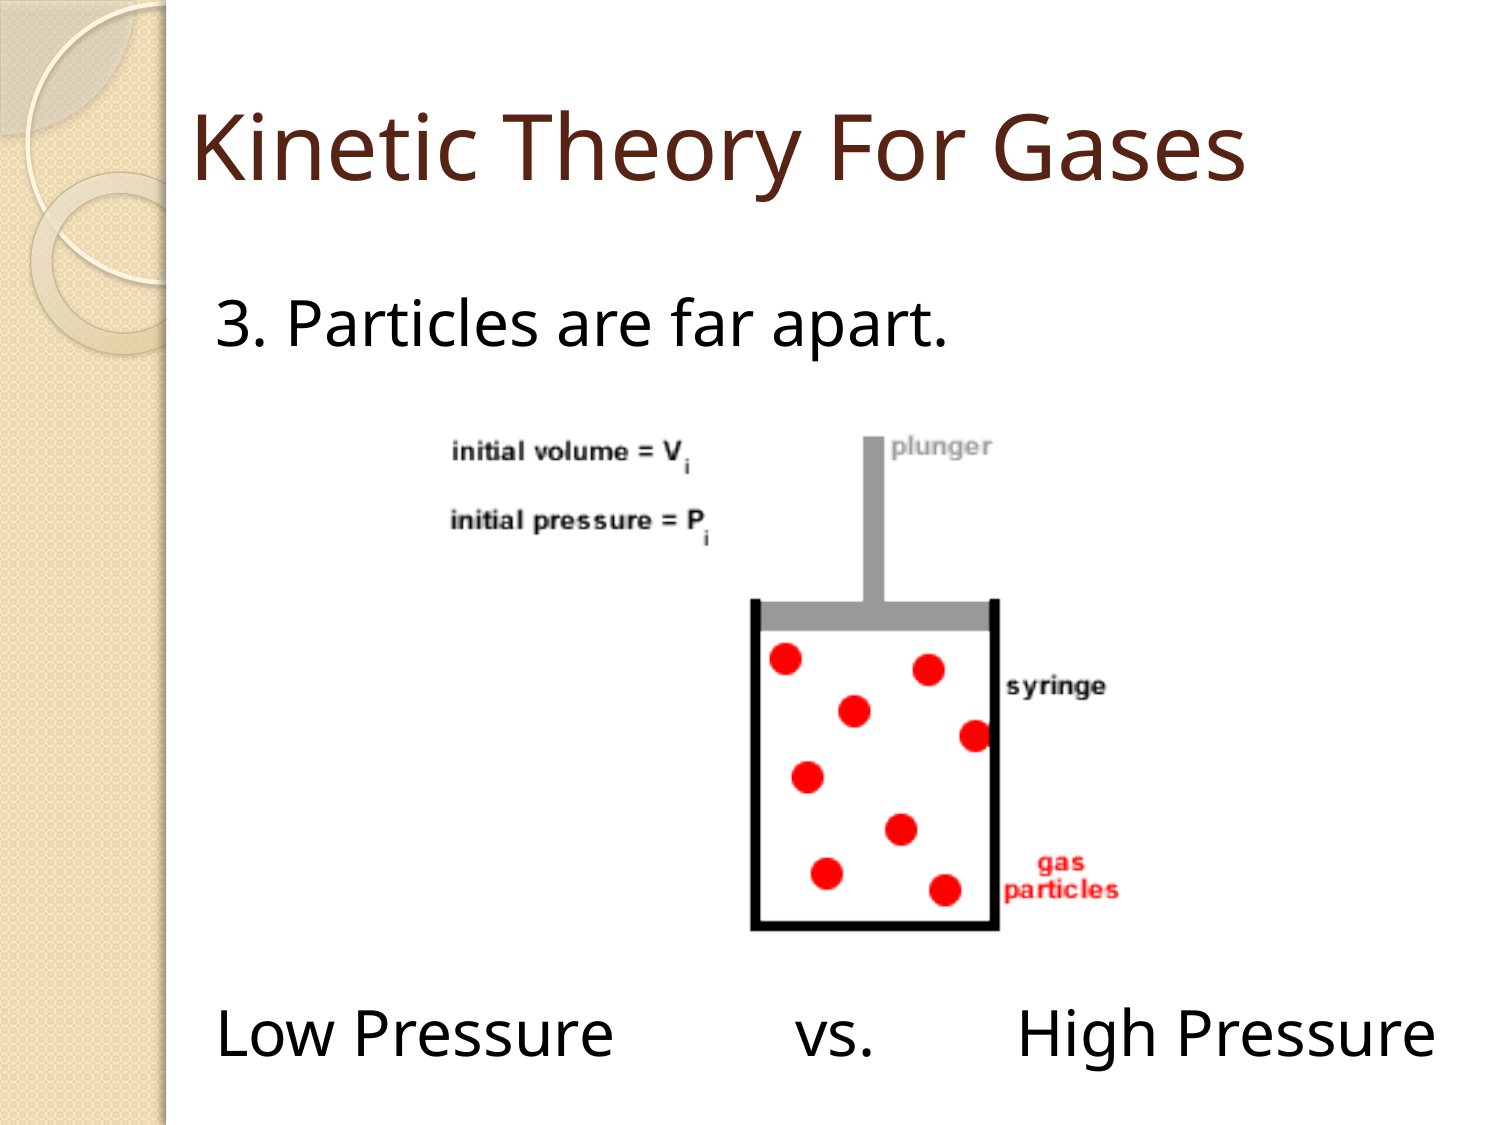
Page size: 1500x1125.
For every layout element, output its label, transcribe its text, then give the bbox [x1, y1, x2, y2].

title Kinetic Theory For Gases [174, 50, 1405, 238]
picture [437, 412, 1126, 938]
list 3. Particles are far apart. Low Pressure vs. High Pressure [187, 275, 1466, 1125]
